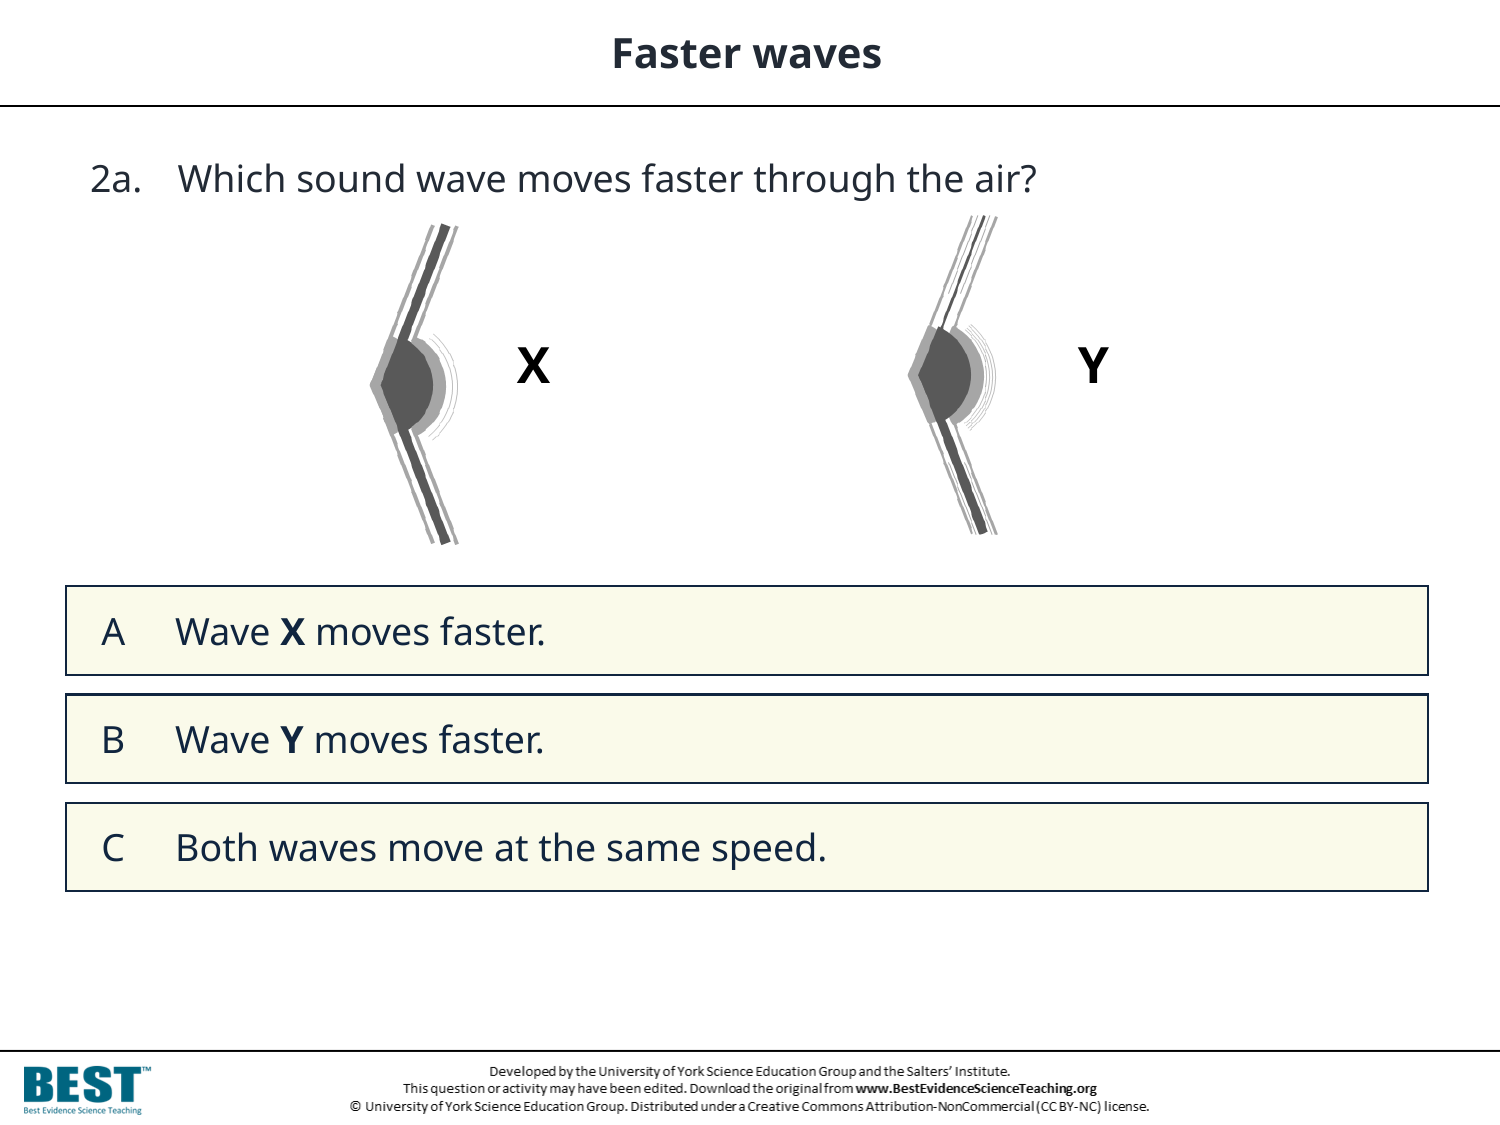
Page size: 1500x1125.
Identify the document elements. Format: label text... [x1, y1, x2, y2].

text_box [369, 214, 1151, 548]
picture [0, 105, 1500, 1125]
text_box Faster waves [23, 4, 1471, 99]
